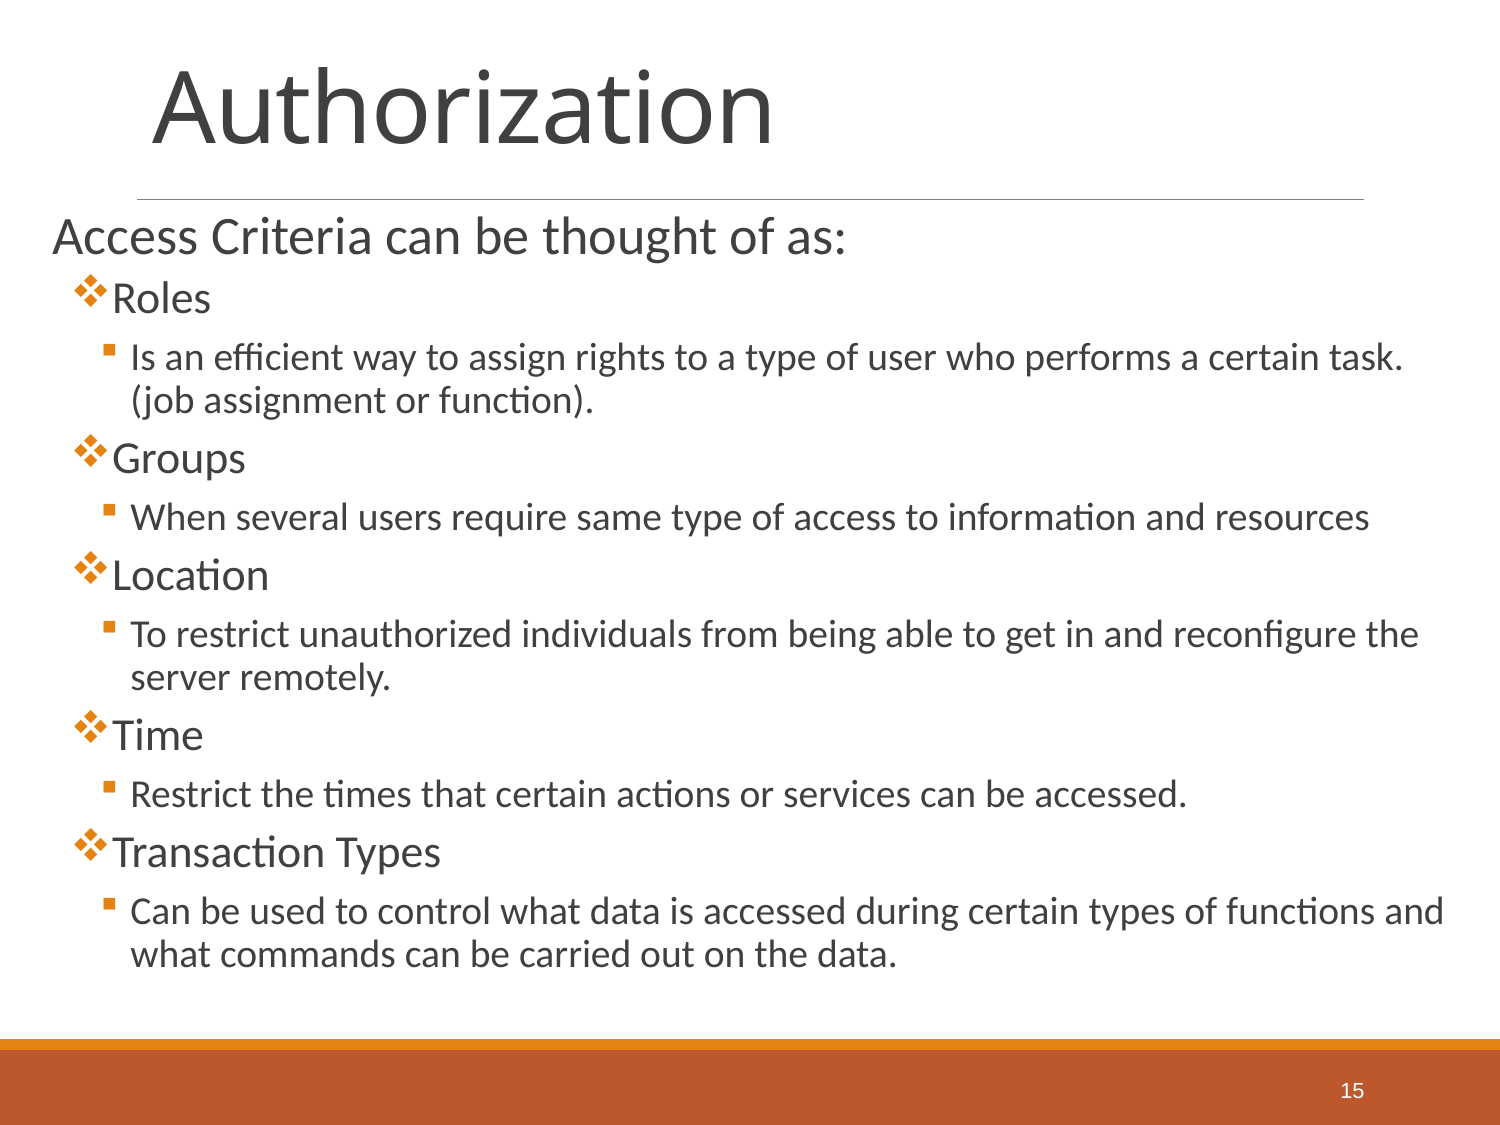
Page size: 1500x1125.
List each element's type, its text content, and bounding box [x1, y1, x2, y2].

title Authorization [137, 37, 1375, 172]
slide_number 15 [1217, 1059, 1380, 1120]
list Access Criteria can be thought of as: Roles Is an efficient way to assign rights to a type of user who performs a certain task. (job assignment or function). Groups When several users require same type of access to information and resources Location To restrict unauthorized individuals from being able to get in and reconfigure the server remotely. Time Restrict the times that certain actions or services can be accessed. Transaction Types Can be used to control what data is accessed during certain types of functions and what commands can be carried out on the data. [37, 200, 1463, 1038]
